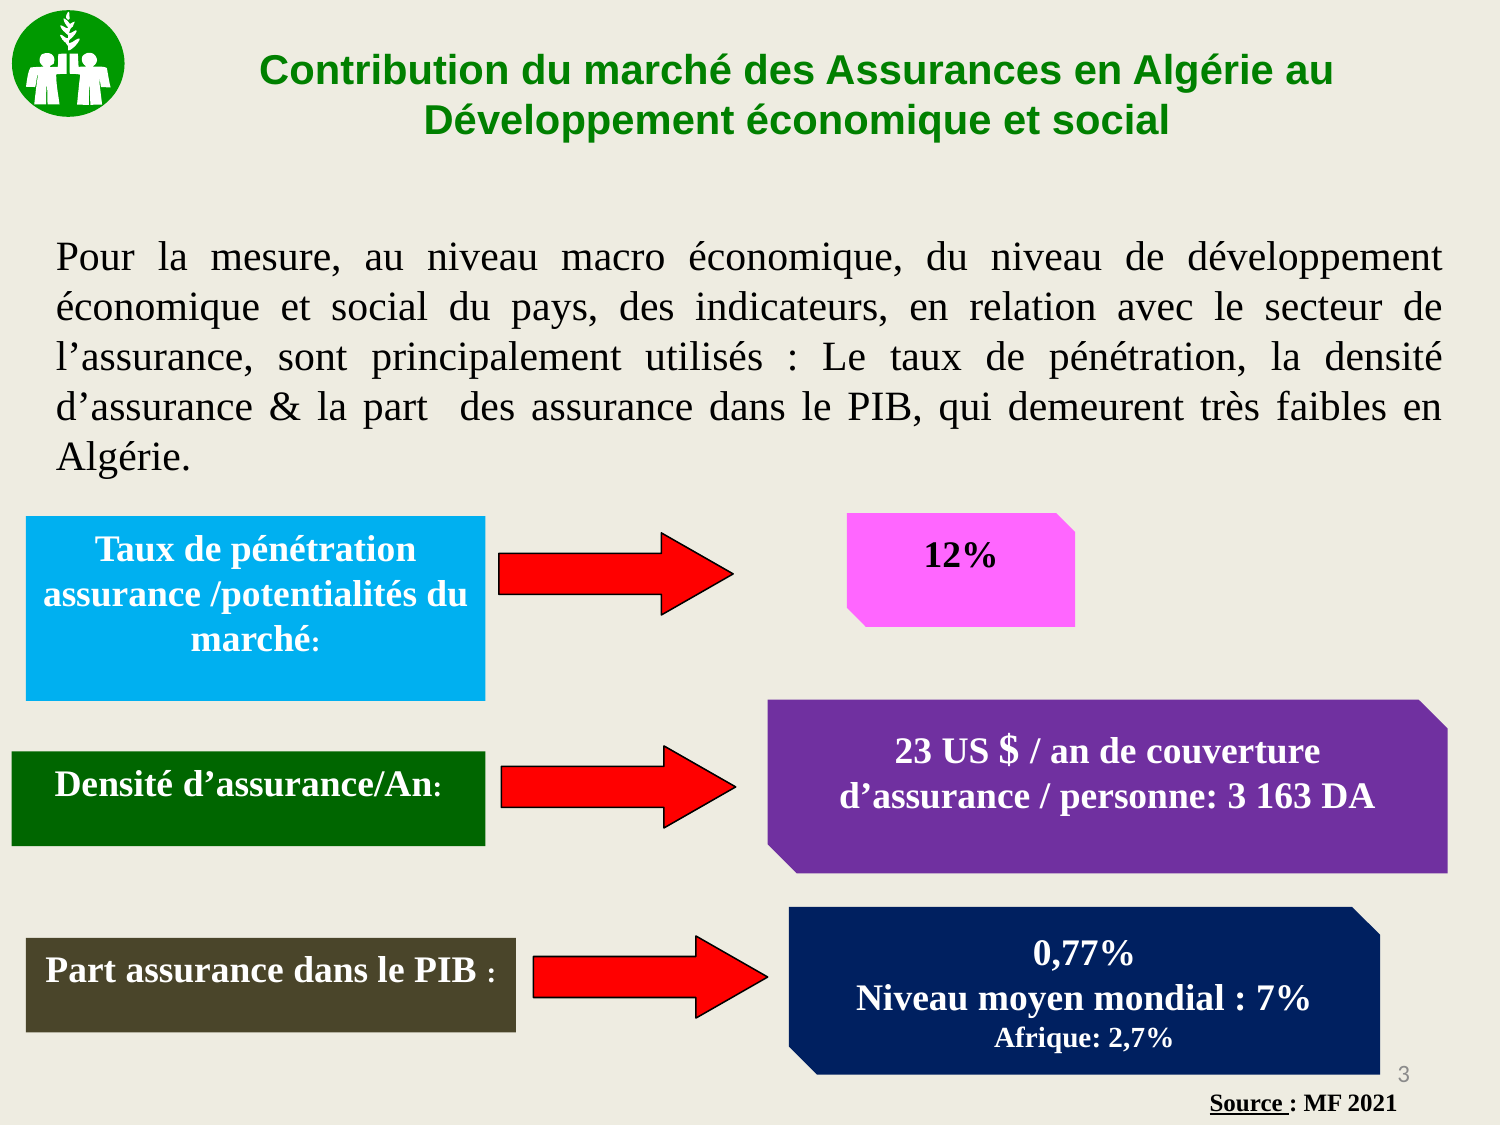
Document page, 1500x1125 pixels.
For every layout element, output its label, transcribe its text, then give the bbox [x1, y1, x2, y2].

text_box [533, 936, 768, 1019]
text_box Taux de pénétration assurance /potentialités du marché: [25, 516, 486, 701]
text_box Pour la mesure, au niveau macro économique, du niveau de développement économique et social du pays, des indicateurs, en relation avec le secteur de l’assurance, sont principalement utilisés : Le taux de pénétration, la densité d’assurance & la part des assurance dans le PIB, qui demeurent très faibles en Algérie. [41, 221, 1459, 486]
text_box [11, 9, 126, 118]
text_box Source : MF 2021 [1164, 1103, 1413, 1125]
text_box Densité d’assurance/An: [11, 751, 486, 847]
text_box 0,77% Niveau moyen mondial : 7% Afrique: 2,7% [788, 906, 1381, 1075]
text_box Part assurance dans le PIB : [25, 937, 516, 1033]
text_box [501, 745, 736, 828]
text_box Contribution du marché des Assurances en Algérie au Développement économique et social [146, 35, 1459, 151]
slide_number 3 [1074, 1042, 1425, 1103]
text_box 23 US $ / an de couverture d’assurance / personne: 3 163 DA [767, 699, 1448, 874]
text_box 12% [846, 513, 1076, 627]
text_box [498, 532, 734, 615]
